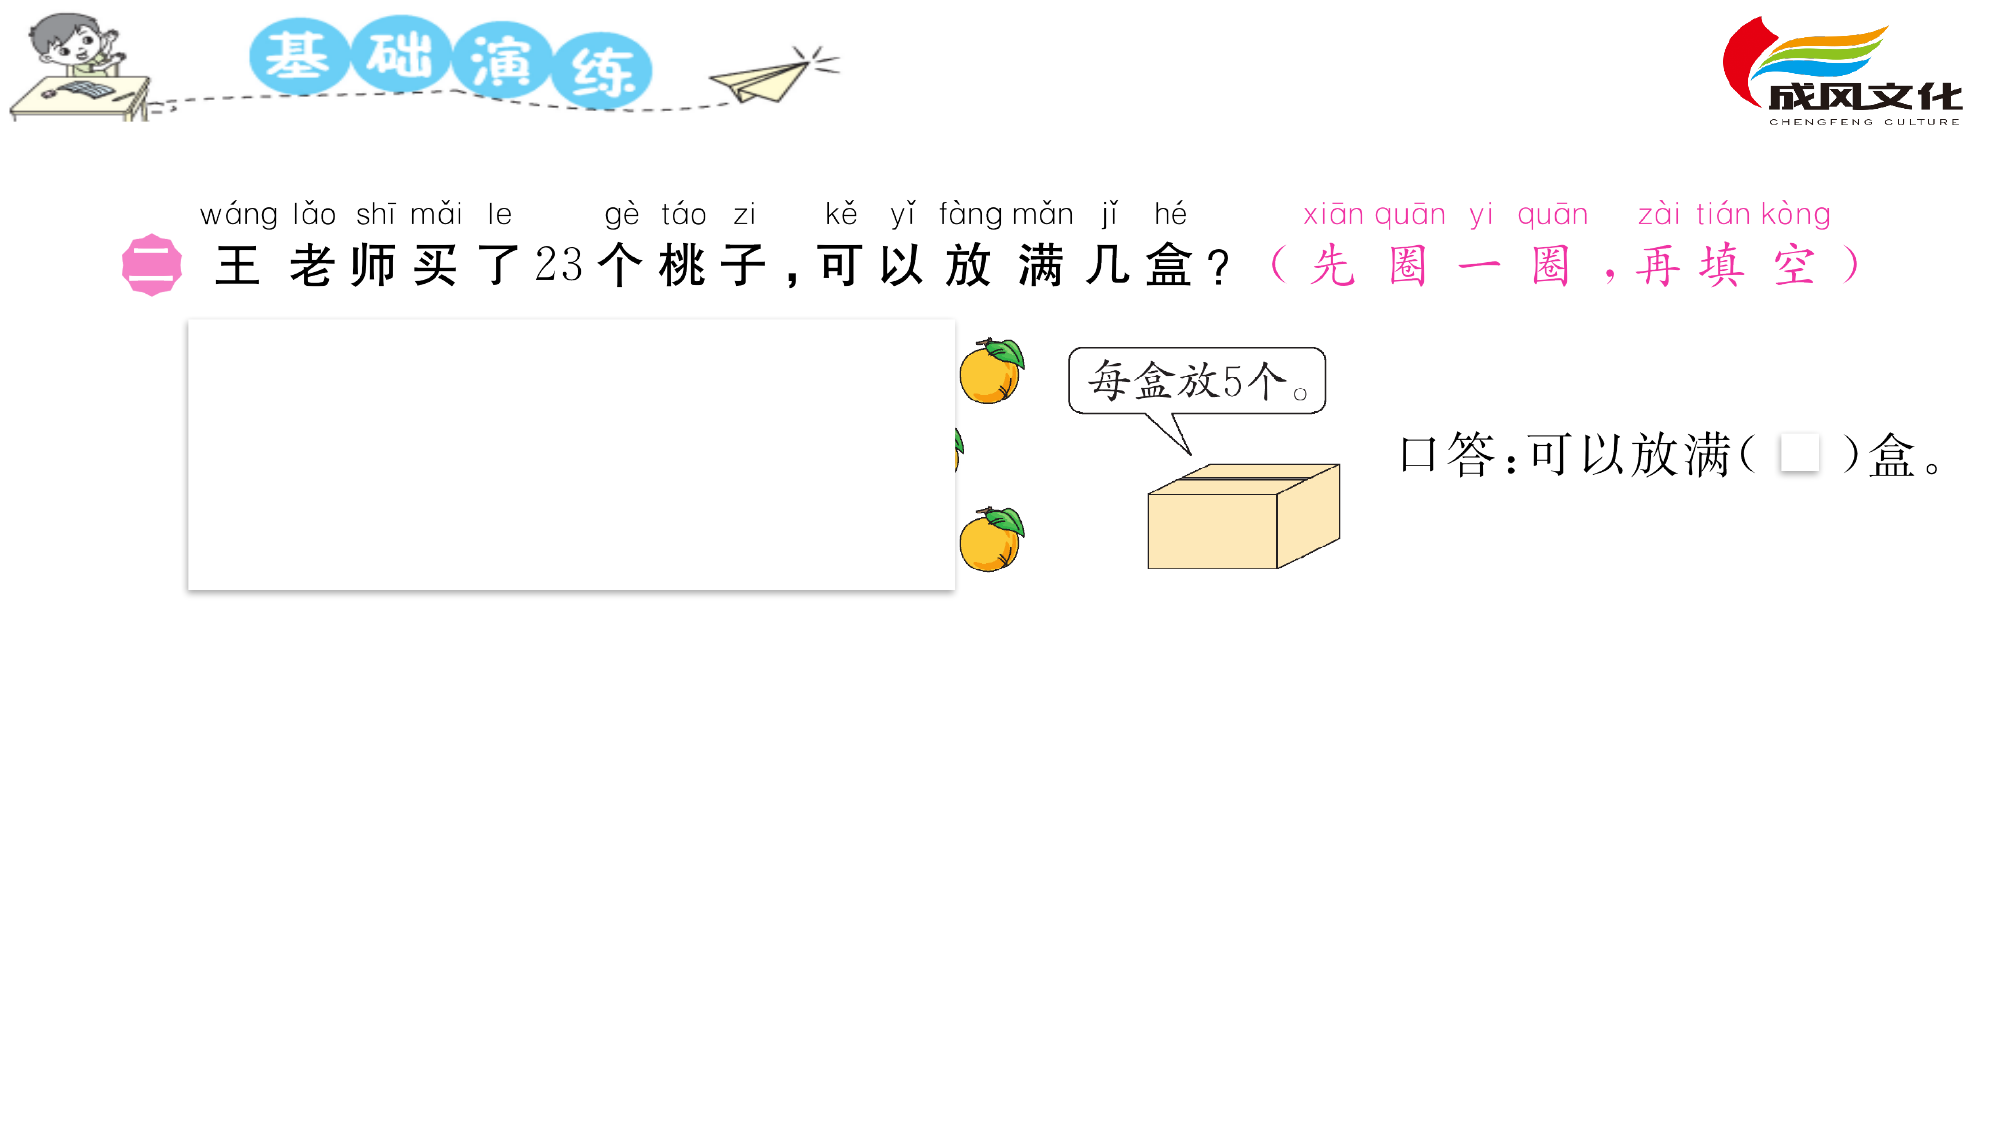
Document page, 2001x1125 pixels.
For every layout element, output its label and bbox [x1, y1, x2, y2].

picture [117, 176, 2000, 598]
picture [2, 4, 855, 133]
picture [1708, 0, 1986, 136]
